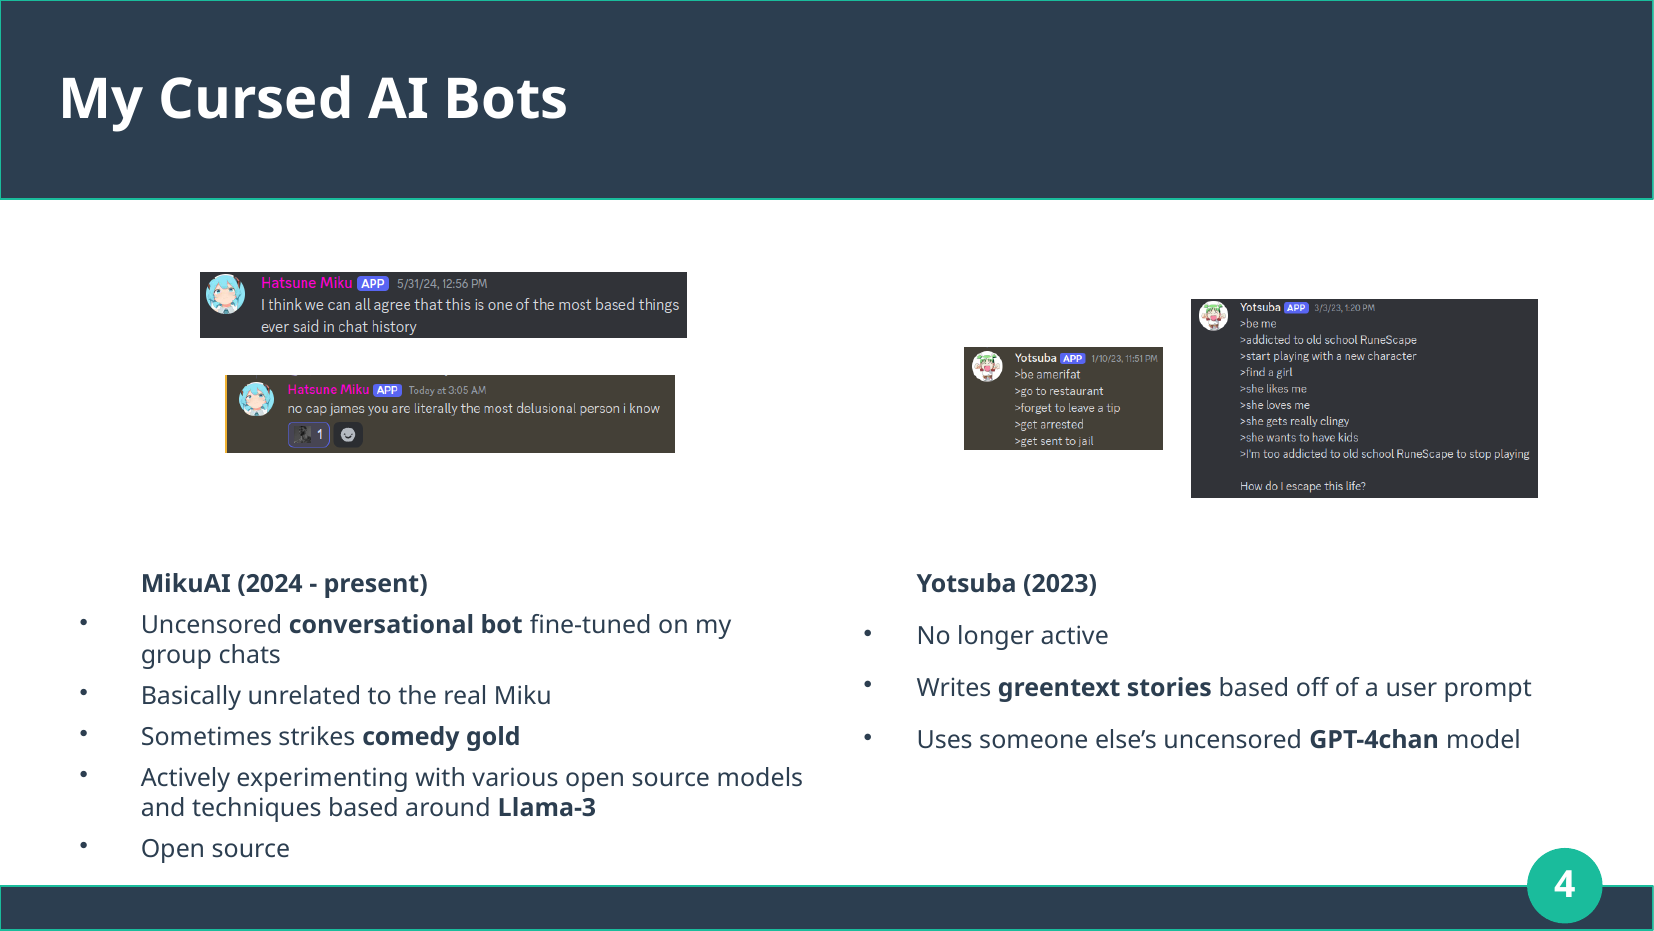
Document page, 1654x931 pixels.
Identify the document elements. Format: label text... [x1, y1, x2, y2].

picture [964, 346, 1163, 450]
slide_number 4 [1500, 843, 1630, 928]
picture [200, 272, 687, 338]
picture [1191, 299, 1538, 498]
picture [224, 374, 675, 453]
title My Cursed AI Bots [59, 37, 1595, 155]
list Yotsuba (2023) No longer active Writes greentext stories based off of a user prompt Uses someone else’s uncensored GPT-4chan model [845, 567, 1595, 864]
list MikuAI (2024 - present) Uncensored conversational bot fine-tuned on my group chats Basically unrelated to the real Miku Sometimes strikes comedy gold Actively experimenting with various open source models and techniques based around Llama-3 Open source [59, 567, 809, 864]
